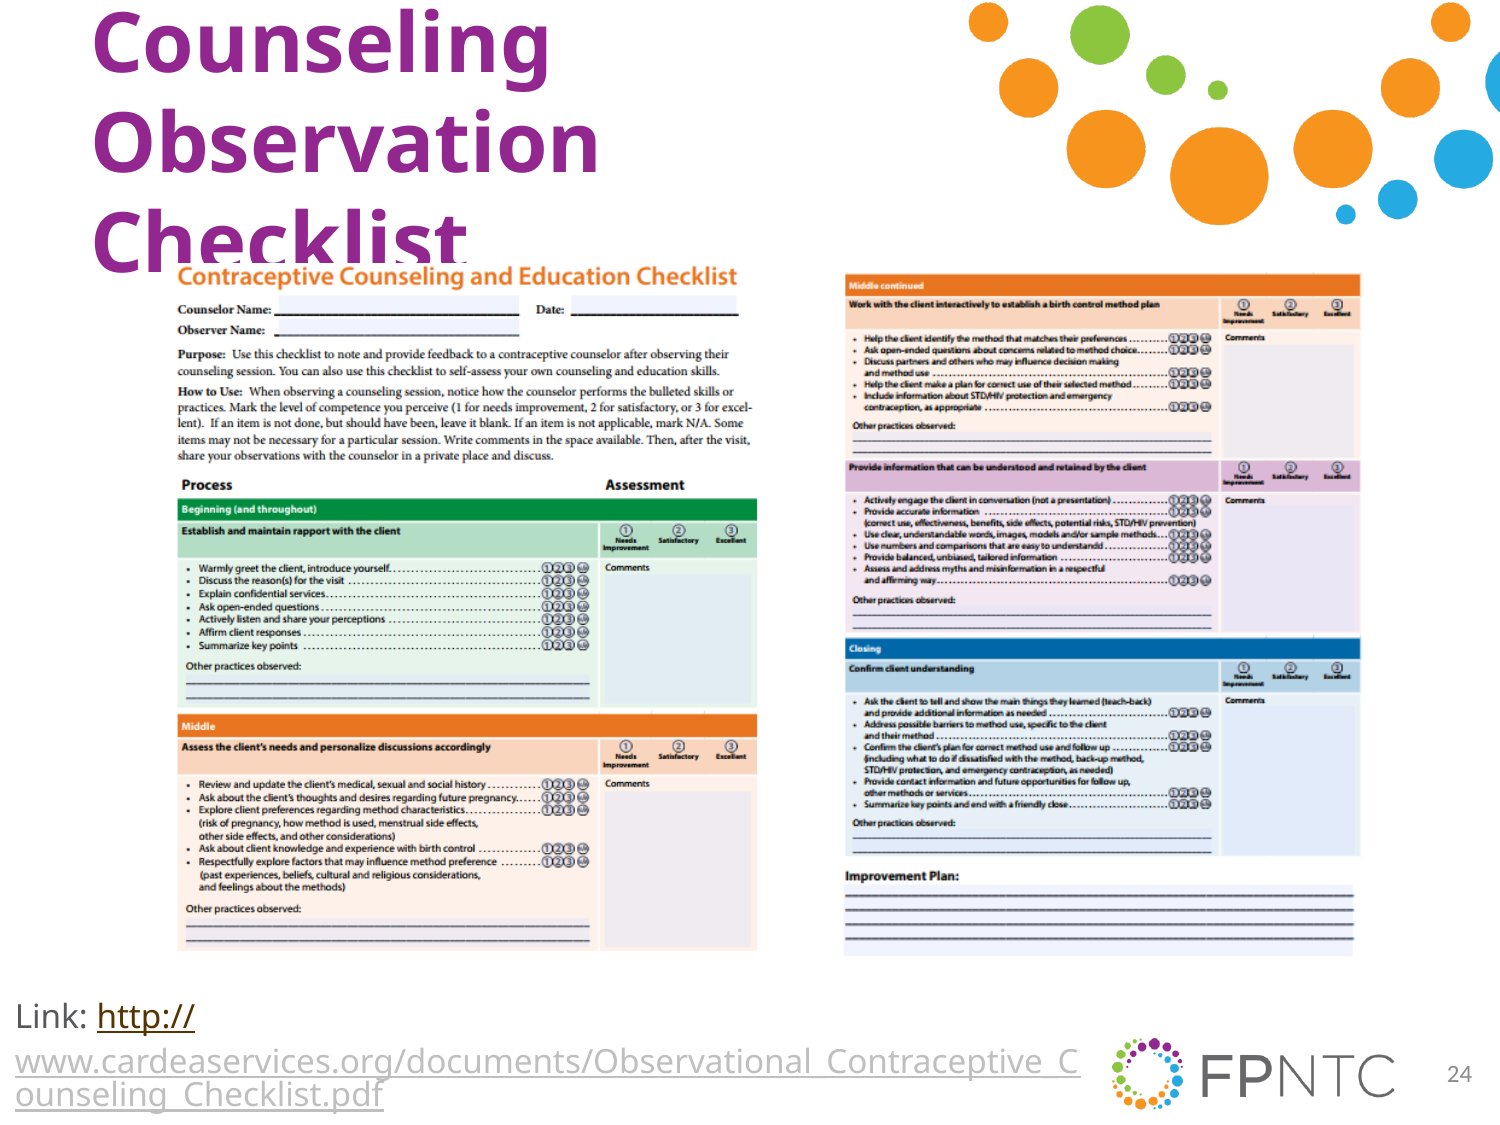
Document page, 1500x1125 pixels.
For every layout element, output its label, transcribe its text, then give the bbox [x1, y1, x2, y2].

slide_number 24 [1412, 1042, 1488, 1103]
text_box Link: http://www.cardeaservices.org/documents/Observational_Contraceptive_Counseling_Checklist.pdf [0, 987, 1113, 1125]
title Counseling Observation Checklist [75, 45, 888, 233]
picture [834, 262, 1363, 972]
picture [962, 0, 1500, 225]
picture [162, 263, 768, 957]
picture [1113, 1038, 1409, 1111]
